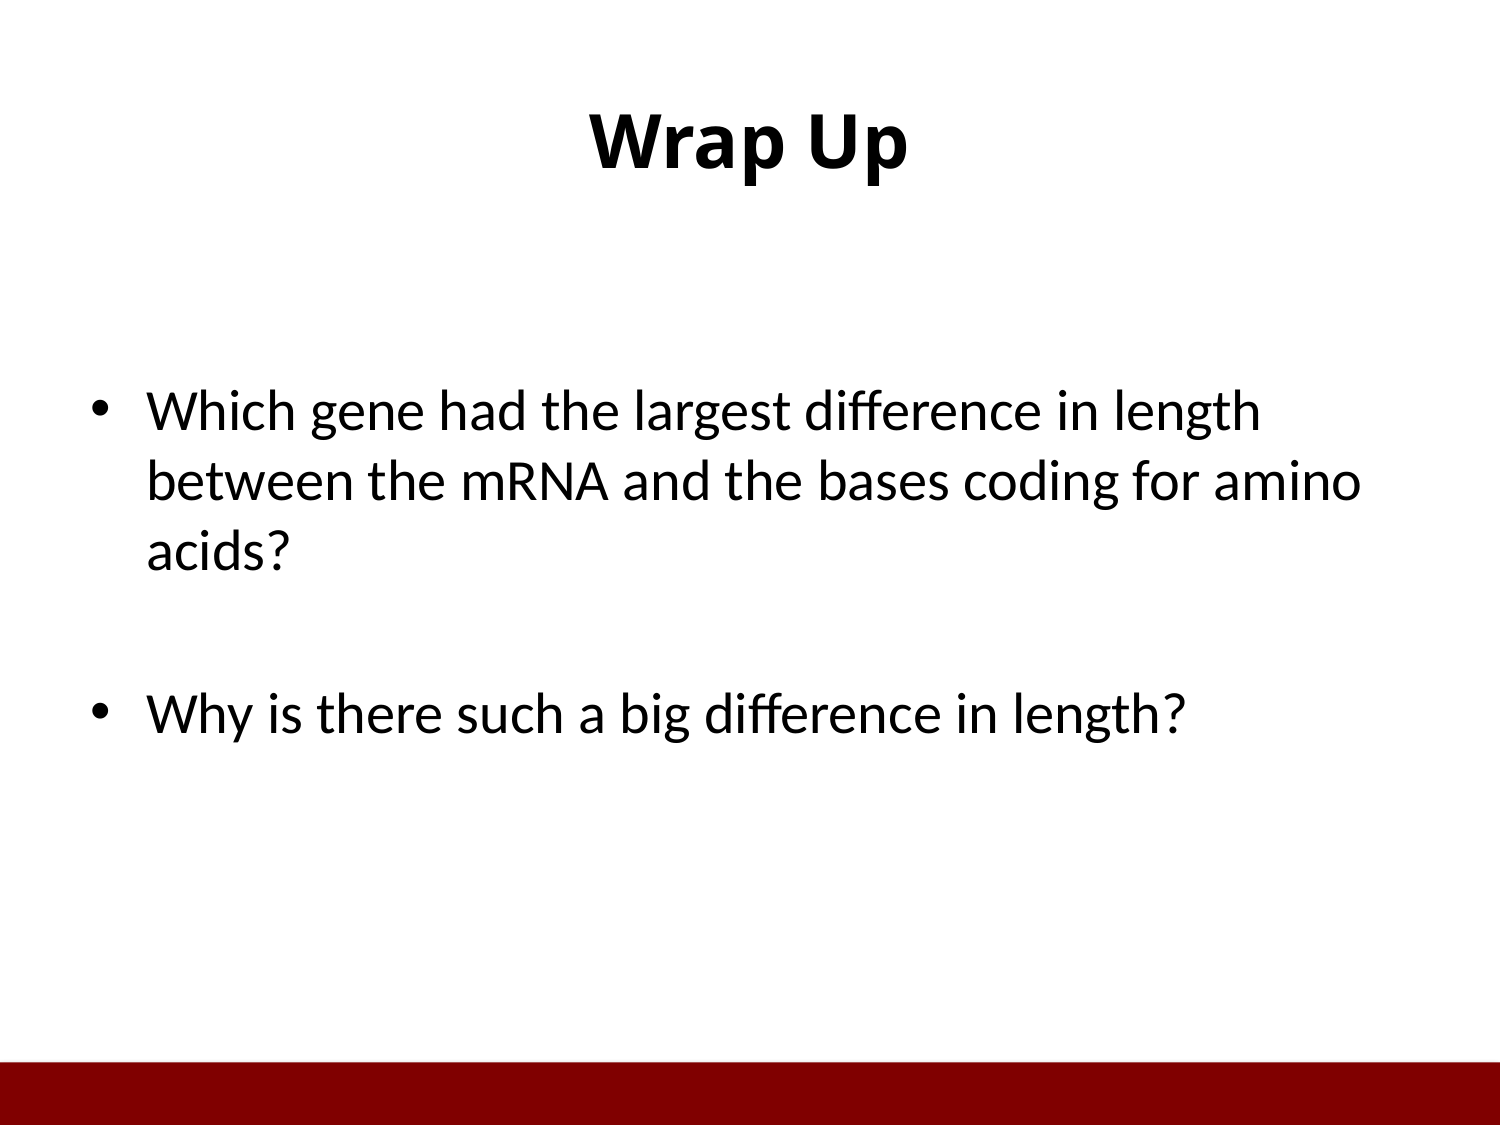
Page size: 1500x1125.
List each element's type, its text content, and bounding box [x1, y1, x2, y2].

list Which gene had the largest difference in length between the mRNA and the bases coding for amino acids? Why is there such a big difference in length? [75, 364, 1425, 786]
title Wrap Up [75, 45, 1425, 233]
